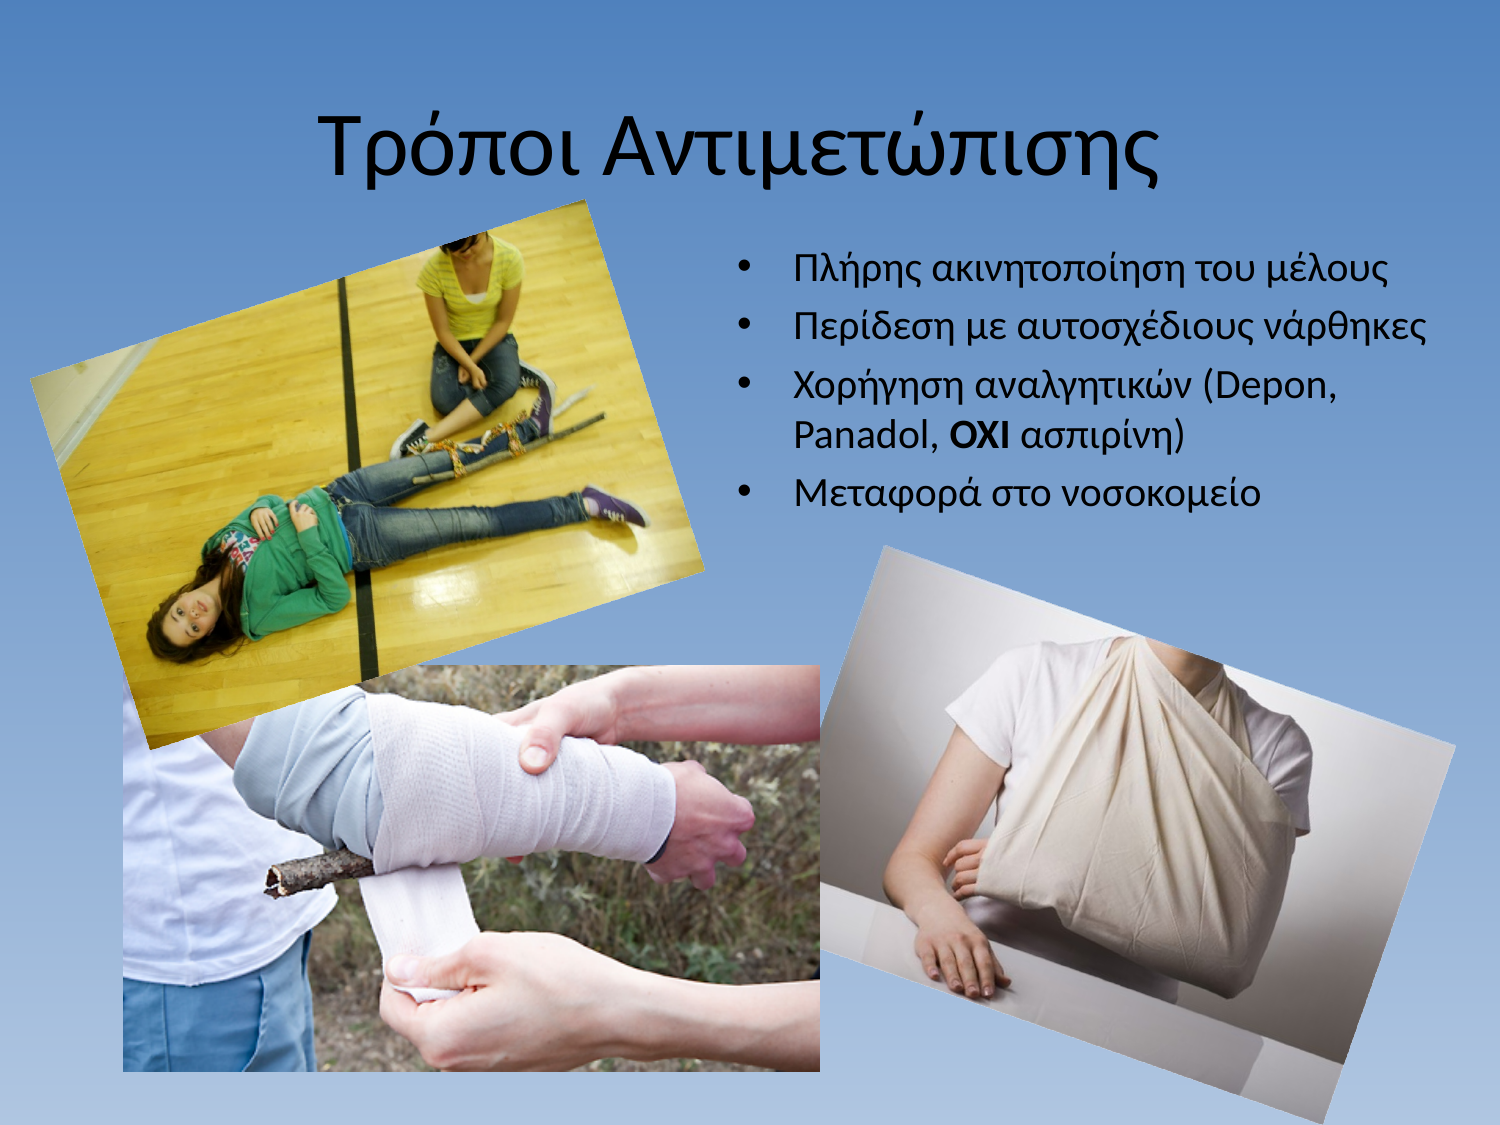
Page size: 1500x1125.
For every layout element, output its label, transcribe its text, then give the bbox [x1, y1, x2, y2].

picture [31, 200, 1455, 1124]
title Τρόποι Αντιμετώπισης [75, 45, 1425, 233]
list Πλήρης ακινητοποίηση του μέλους Περίδεση με αυτοσχέδιους νάρθηκες Χορήγηση αναλγητικών (Depon, Panadol, ΟΧΙ ασπιρίνη) Μεταφορά στο νοσοκομείο [722, 232, 1456, 527]
